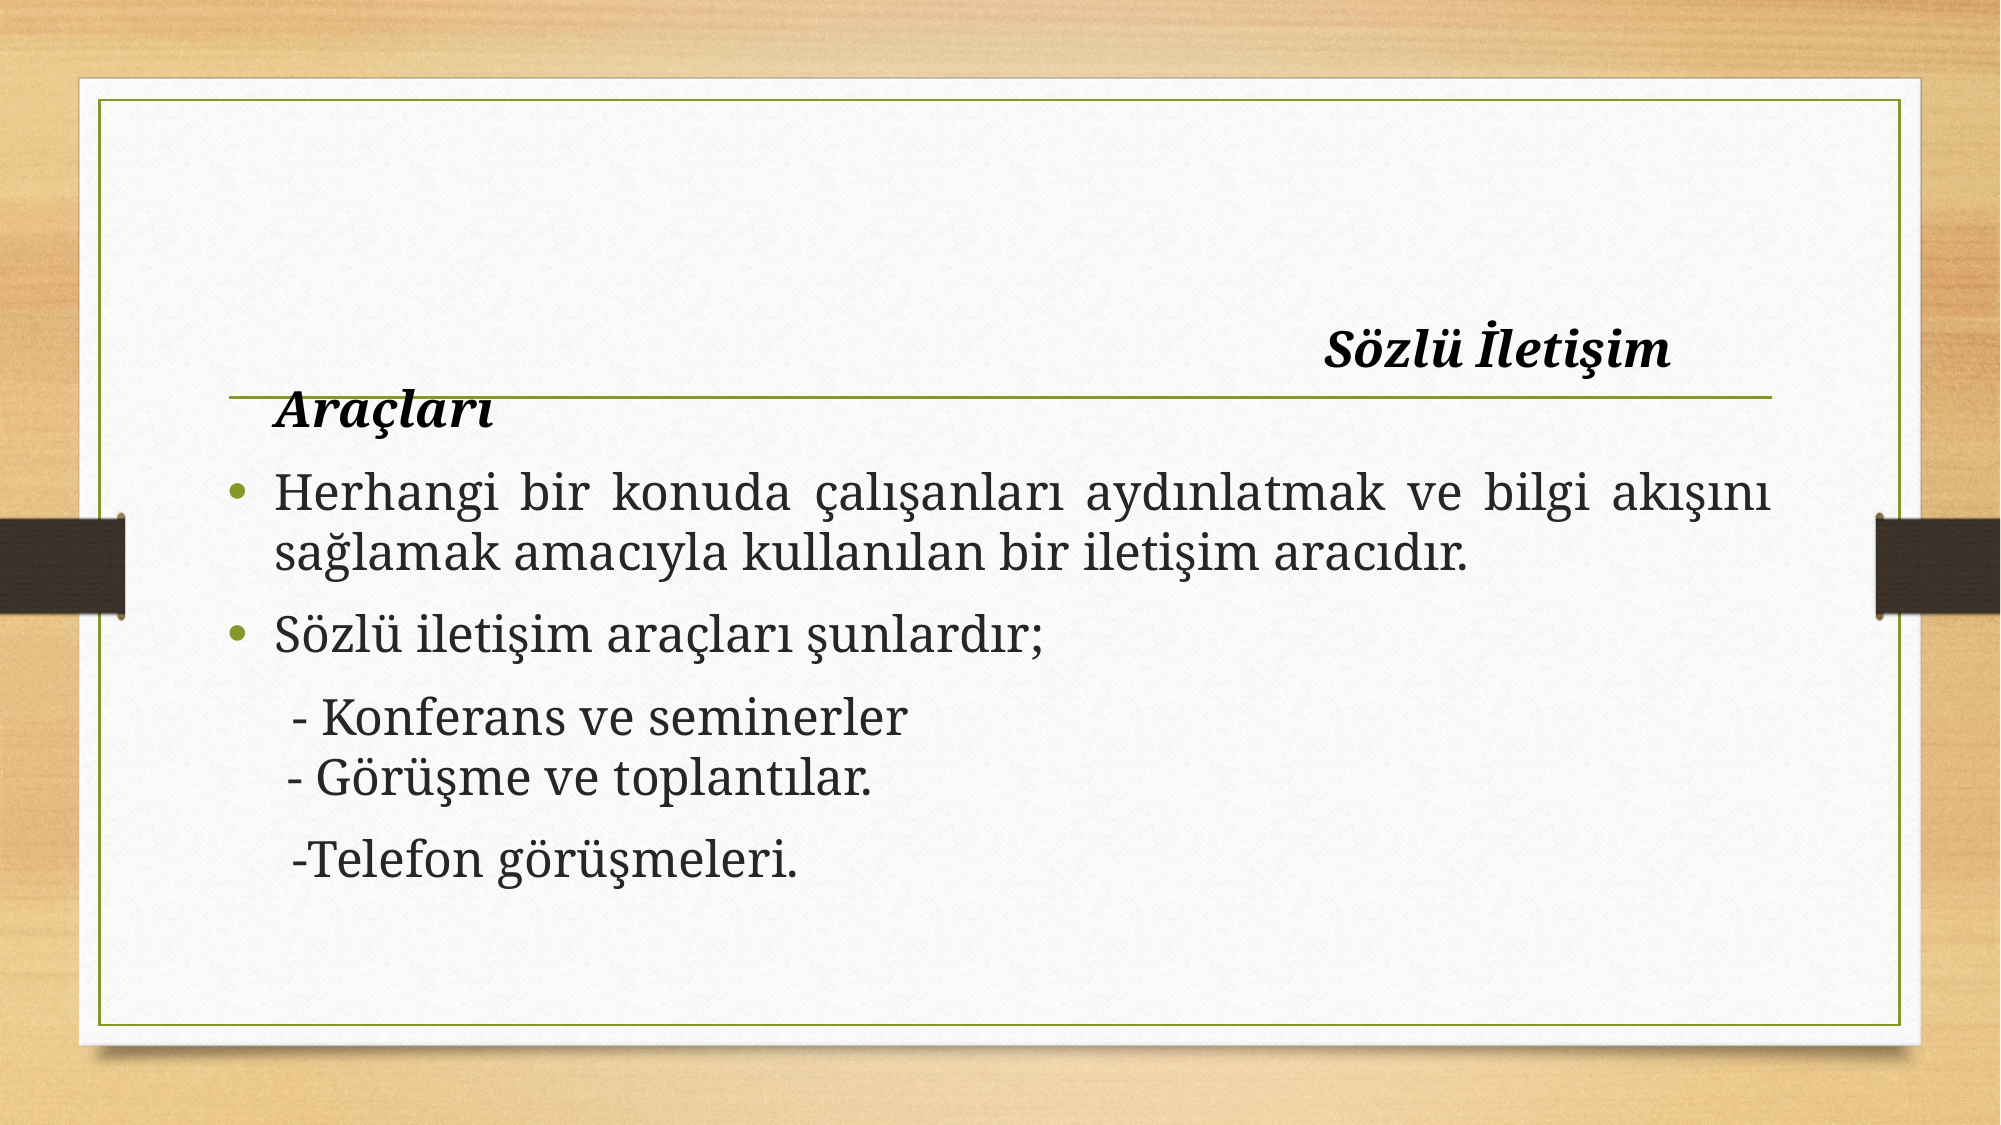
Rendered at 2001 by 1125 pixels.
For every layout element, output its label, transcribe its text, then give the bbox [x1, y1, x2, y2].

picture [0, 0, 2001, 1125]
list Sözlü İletişim Araçları Herhangi bir konuda çalışanları aydınlatmak ve bilgi akışını sağlamak amacıyla kullanılan bir iletişim aracıdır. Sözlü iletişim araçları şunlardır; - Konferans ve seminerler - Görüşme ve toplantılar. -Telefon görüşmeleri. [212, 310, 1788, 964]
